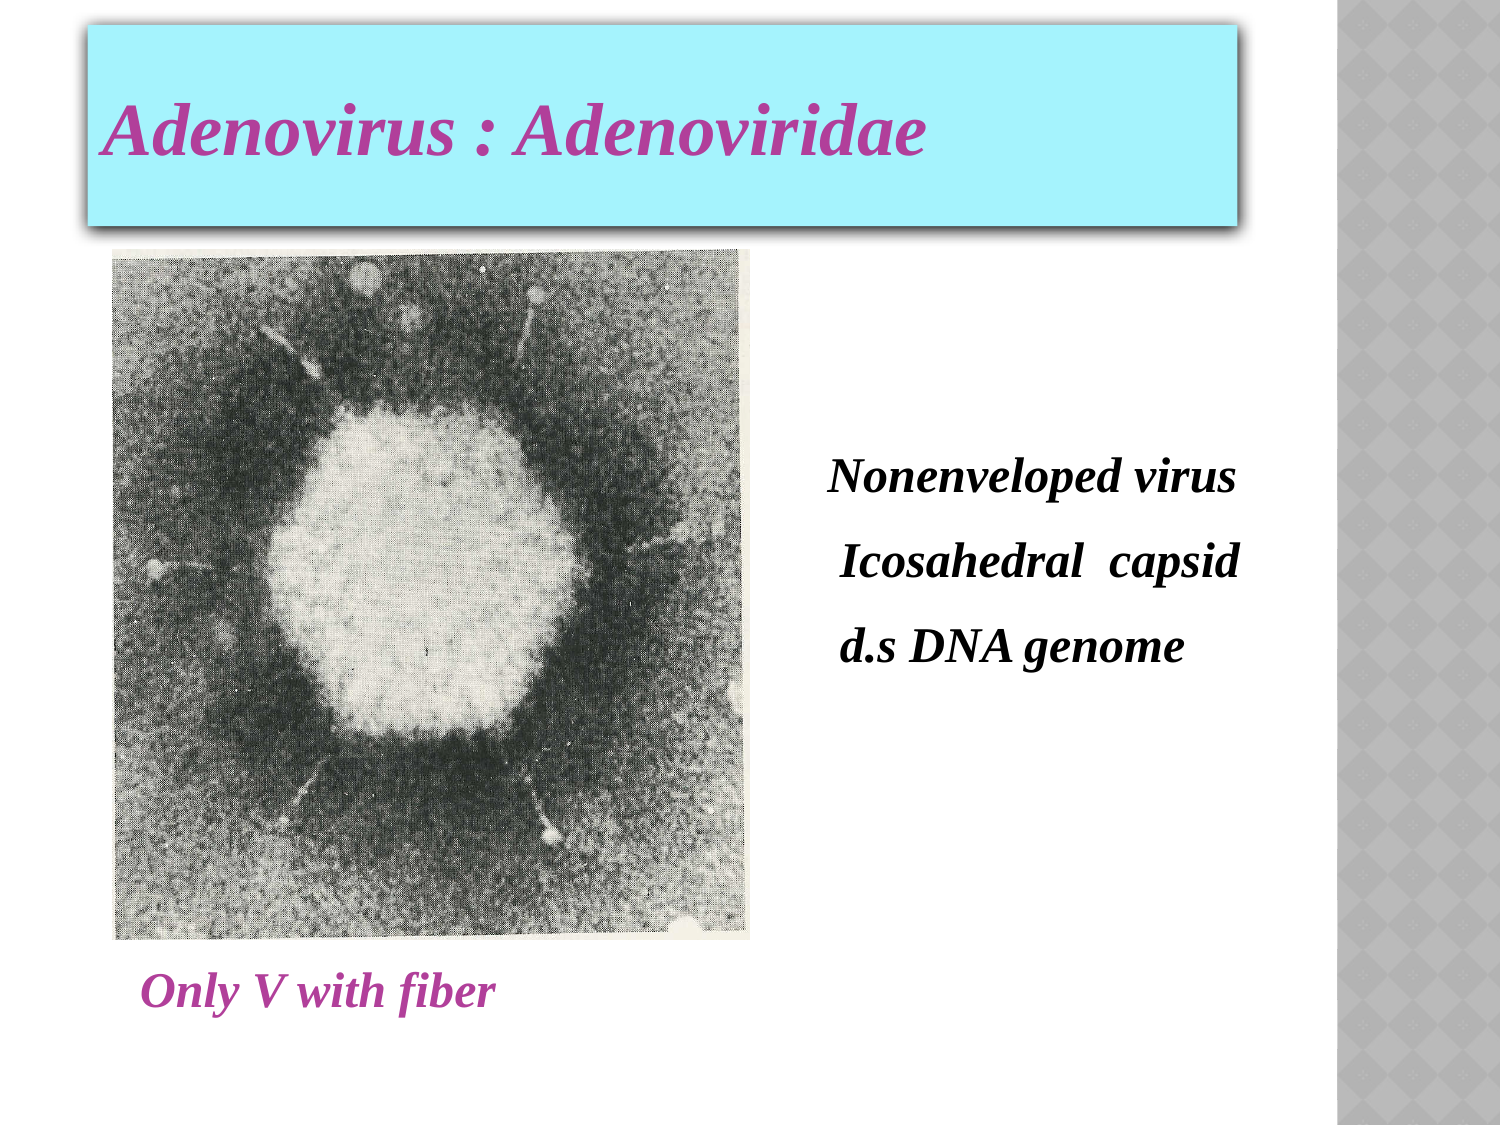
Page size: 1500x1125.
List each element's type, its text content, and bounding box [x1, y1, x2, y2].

picture [112, 249, 751, 941]
text_box Nonenveloped virus Icosahedral capsid d.s DNA genome [812, 435, 1321, 680]
text_box Only V with fiber [125, 949, 698, 1025]
text_box [745, 58, 1407, 352]
text_box Adenovirus : Adenoviridae [84, 22, 1241, 230]
